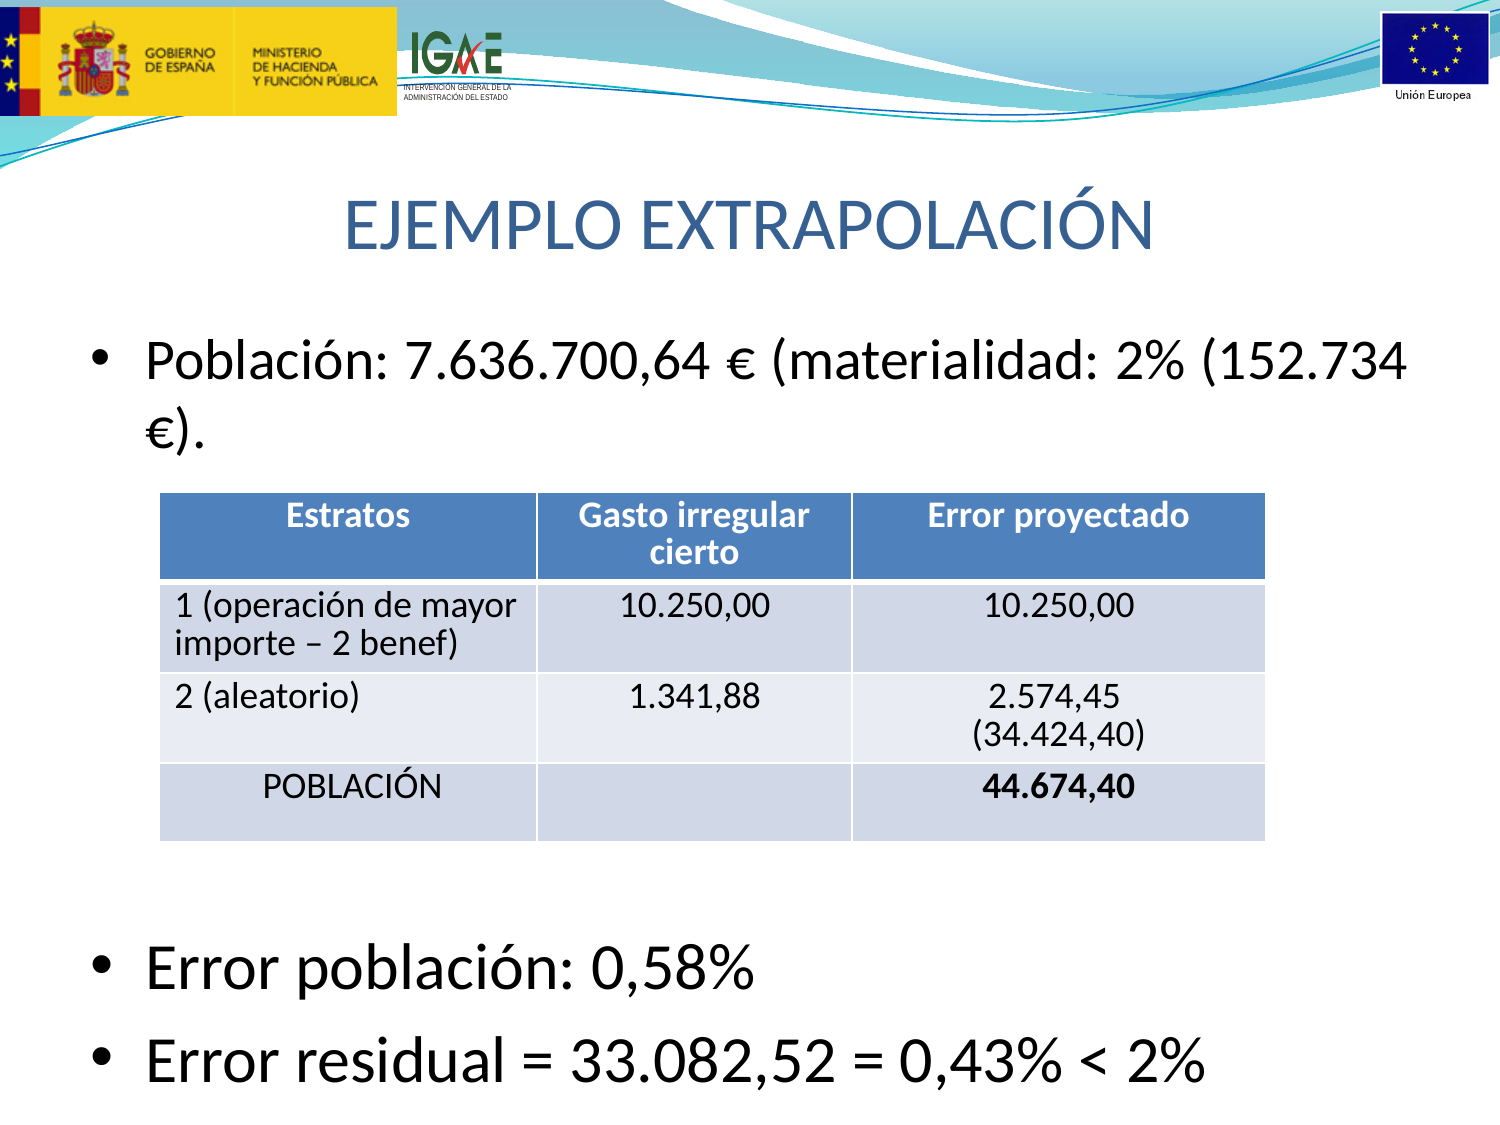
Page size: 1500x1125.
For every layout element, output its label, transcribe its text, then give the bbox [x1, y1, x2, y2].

list Población: 7.636.700,64 € (materialidad: 2% (152.734 €). Error población: 0,58% Error residual = 33.082,52 = 0,43% < 2% [75, 314, 1425, 1106]
table_cell 44.674,40 [853, 764, 1265, 841]
picture [0, 7, 397, 116]
table_cell POBLACIÓN [160, 764, 536, 841]
table_cell 1.341,88 [538, 674, 851, 762]
table_cell 10.250,00 [538, 585, 851, 672]
table_header Error proyectado [853, 493, 1265, 579]
table_cell 1 (operación de mayor importe – 2 benef) [160, 585, 536, 672]
table_cell 2.574,45 (34.424,40) [853, 674, 1265, 762]
picture [1380, 11, 1490, 102]
table_cell 2 (aleatorio) [160, 674, 536, 762]
table_cell [538, 764, 851, 841]
title EJEMPLO EXTRAPOLACIÓN [103, 147, 1397, 293]
table_cell 10.250,00 [853, 585, 1265, 672]
table_header Estratos [160, 493, 536, 579]
table_header Gasto irregular cierto [538, 493, 851, 579]
